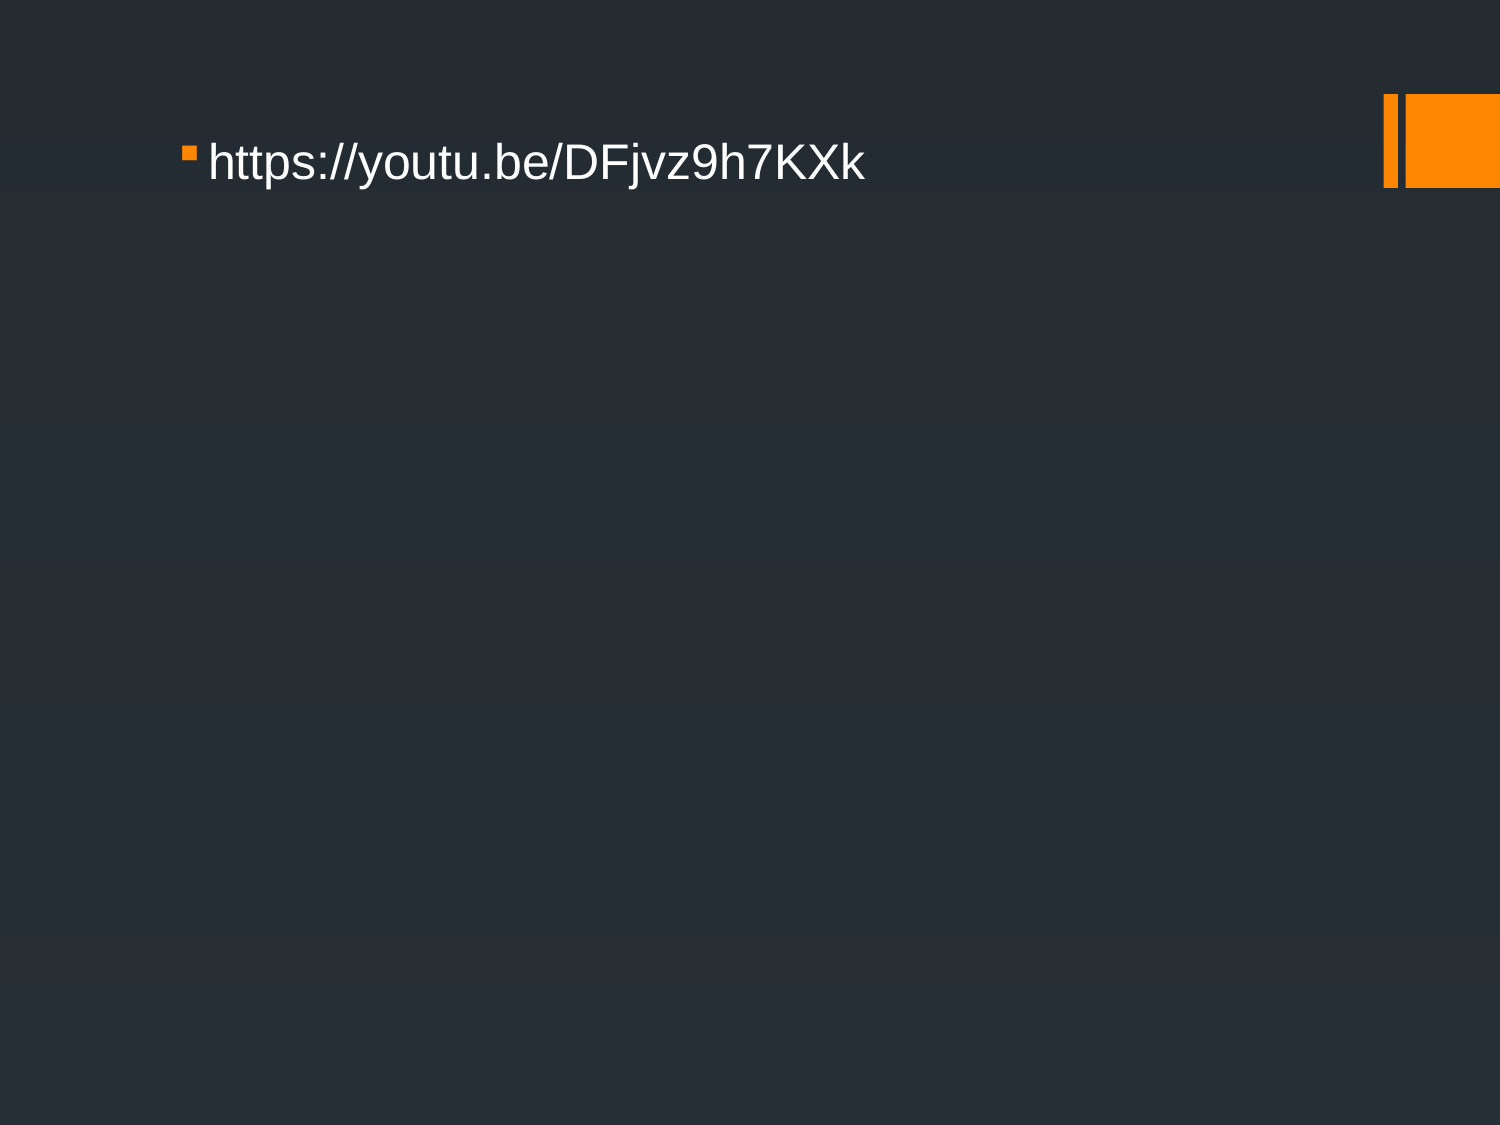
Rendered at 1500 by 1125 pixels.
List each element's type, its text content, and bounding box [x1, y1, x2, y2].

list https://youtu.be/DFjvz9h7KXk [155, 122, 1345, 1040]
